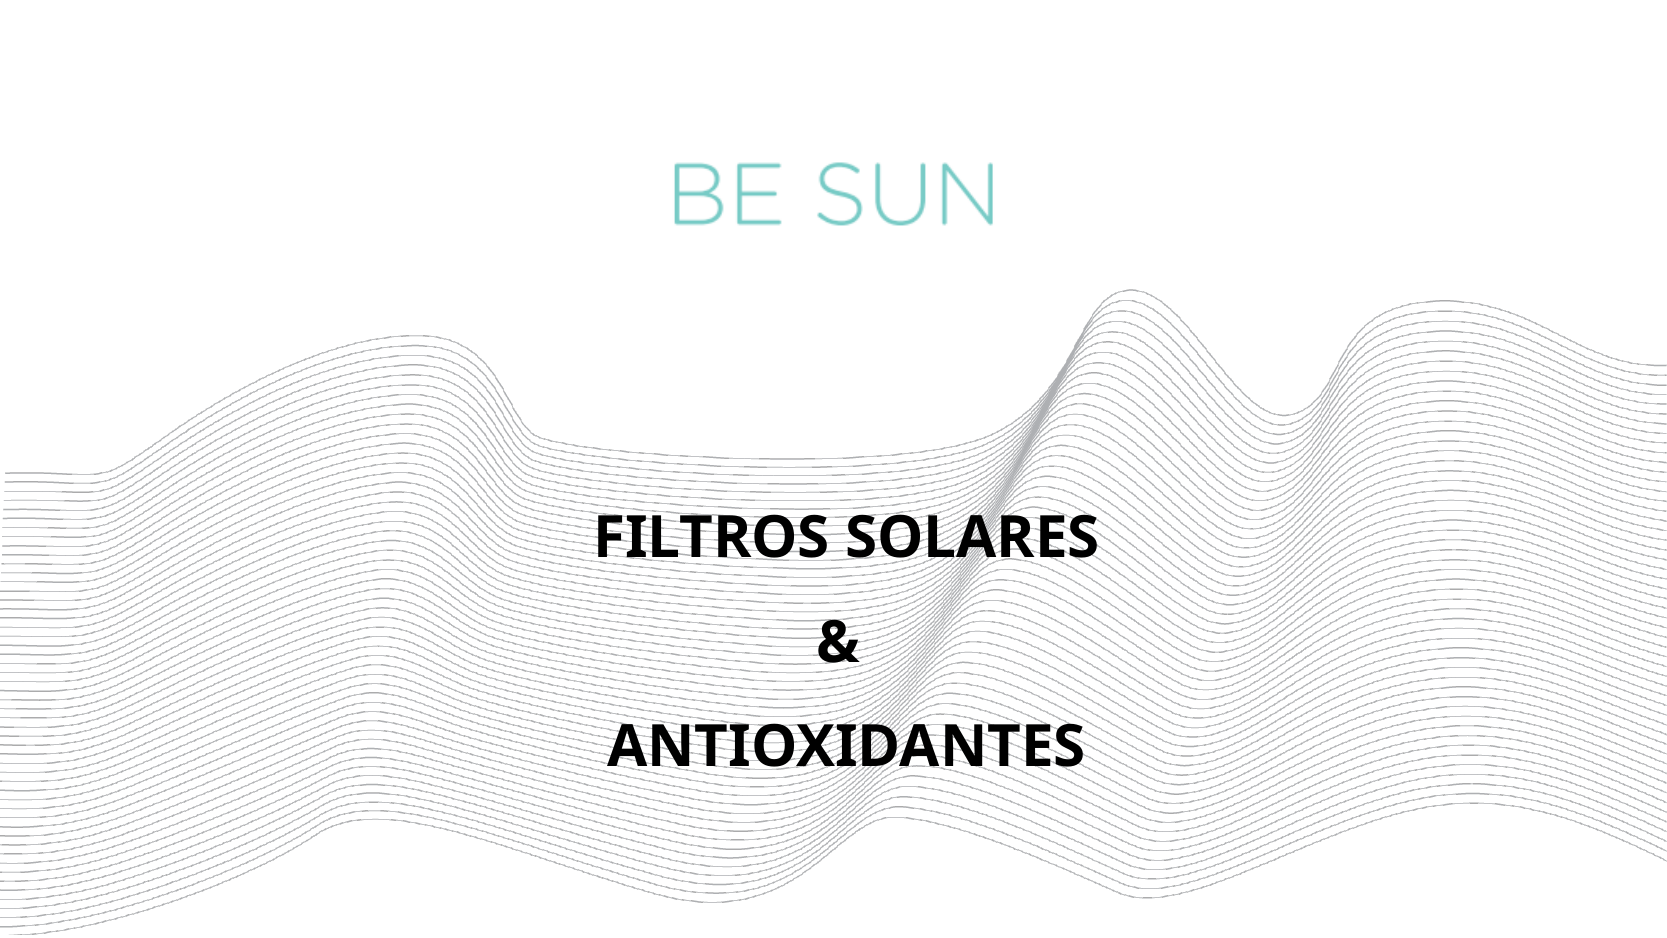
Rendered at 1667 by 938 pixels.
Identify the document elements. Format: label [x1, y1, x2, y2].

picture [0, 114, 1667, 935]
